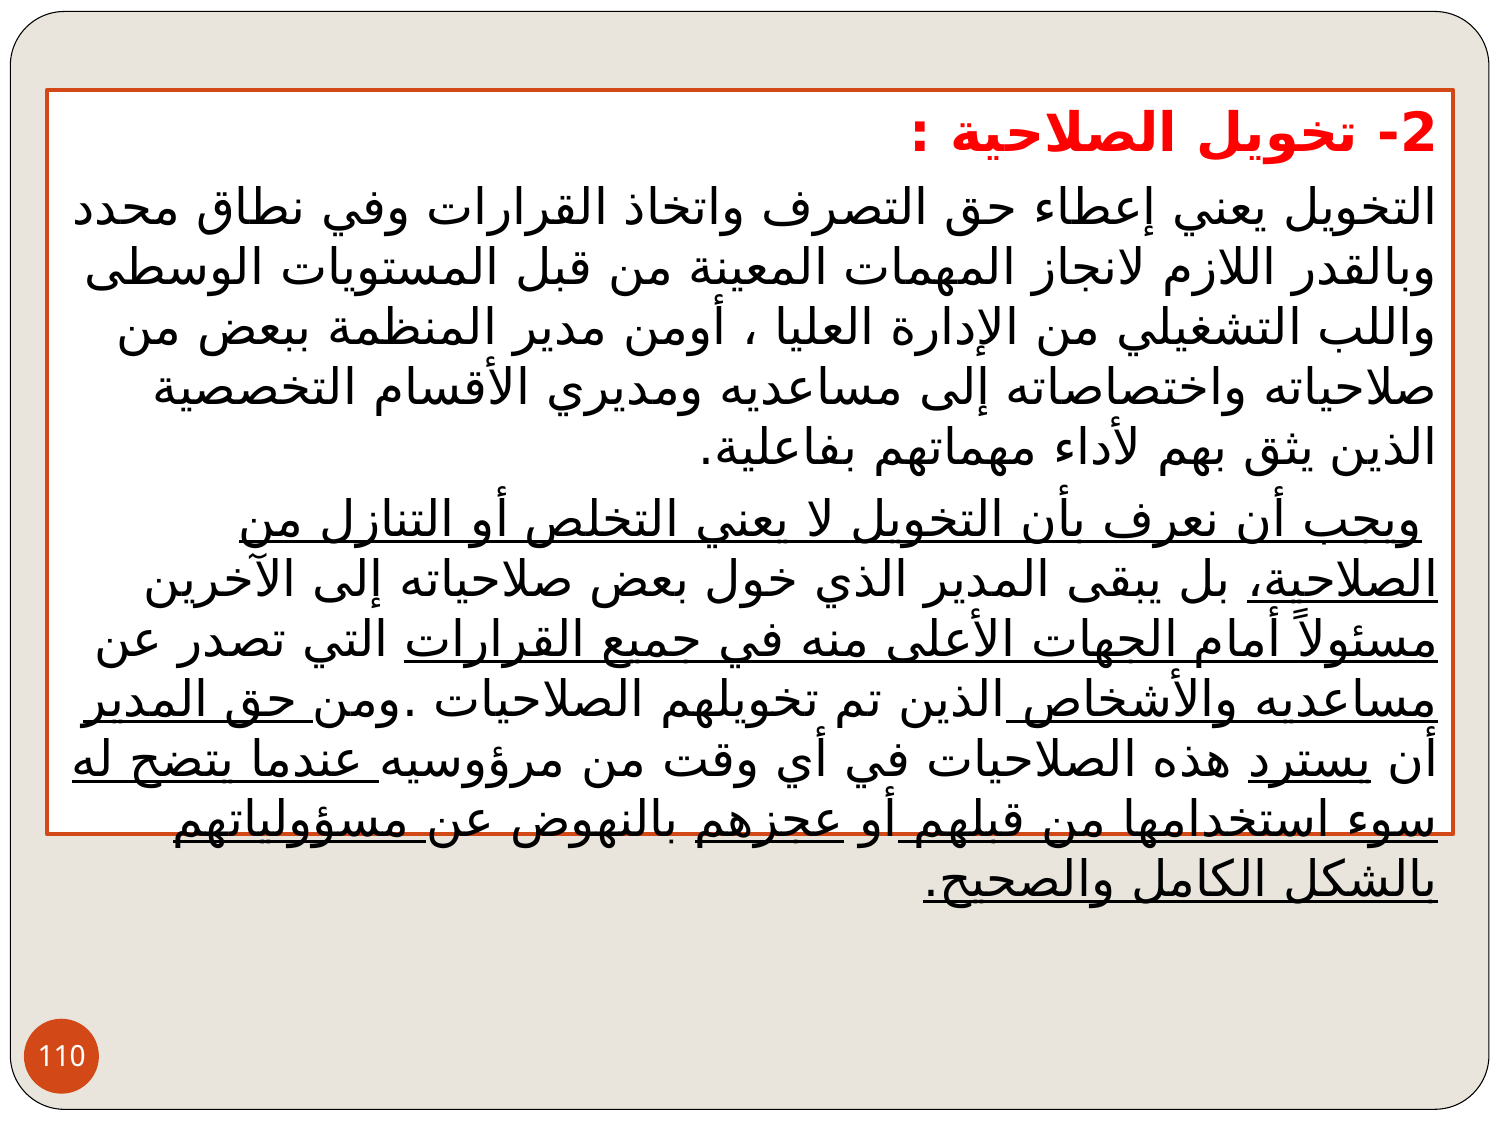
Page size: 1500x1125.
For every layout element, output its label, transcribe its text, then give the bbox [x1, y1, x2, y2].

list 2- تخويل الصلاحية : التخويل يعني إعطاء حق التصرف واتخاذ القرارات وفي نطاق محدد وبالقدر اللازم لانجاز المهمات المعينة من قبل المستويات الوسطى واللب التشغيلي من الإدارة العليا ، أومن مدير المنظمة ببعض من صلاحياته واختصاصاته إلى مساعديه ومديري الأقسام التخصصية الذين يثق بهم لأداء مهماتهم بفاعلية. ويجب أن نعرف بأن التخويل لا يعني التخلص أو التنازل من الصلاحية، بل يبقى المدير الذي خول بعض صلاحياته إلى الآخرين مسئولاً أمام الجهات الأعلى منه في جميع القرارات التي تصدر عن مساعديه والأشخاص الذين تم تخويلهم الصلاحيات .ومن حق المدير أن يسترد هذه الصلاحيات في أي وقت من مرؤوسيه عندما يتضح له سوء استخدامها من قبلهم أو عجزهم بالنهوض عن مسؤولياتهم بالشكل الكامل والصحيح. [45, 88, 1455, 836]
slide_number 110 [23, 1018, 99, 1094]
